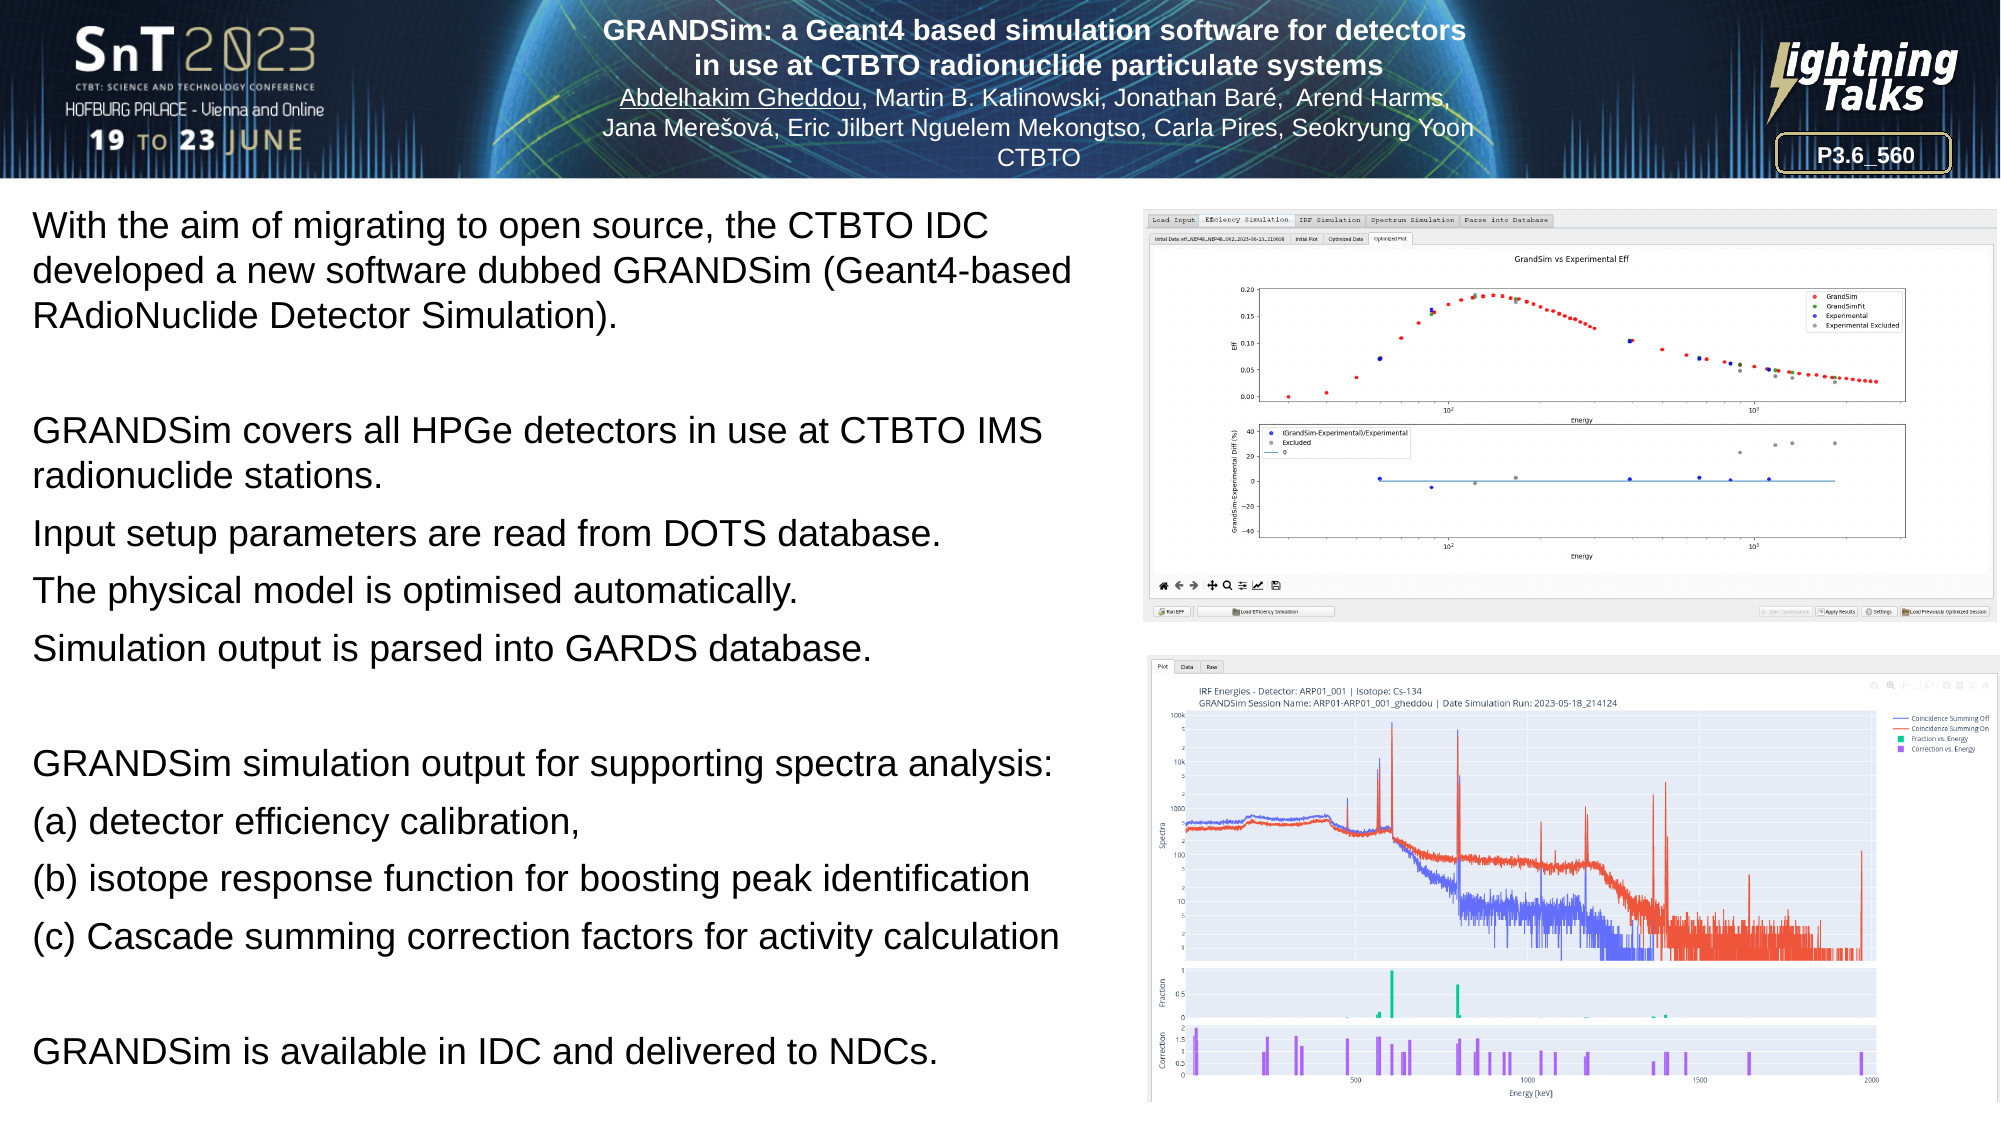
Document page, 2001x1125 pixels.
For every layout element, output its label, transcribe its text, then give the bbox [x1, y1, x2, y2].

text_box With the aim of migrating to open source, the CTBTO IDC developed a new software dubbed GRANDSim (Geant4-based RAdioNuclide Detector Simulation). GRANDSim covers all HPGe detectors in use at CTBTO IMS radionuclide stations. Input setup parameters are read from DOTS database. The physical model is optimised automatically. Simulation output is parsed into GARDS database. GRANDSim simulation output for supporting spectra analysis: (a) detector efficiency calibration, (b) isotope response function for boosting peak identification (c) Cascade summing correction factors for activity calculation GRANDSim is available in IDC and delivered to NDCs. [17, 194, 1096, 1079]
text_box GRANDSim: a Geant4 based simulation software for detectors in use at CTBTO radionuclide particulate systems Abdelhakim Gheddou, Martin B. Kalinowski, Jonathan Baré, Arend Harms, Jana Merešová, Eric Jilbert Nguelem Mekongtso, Carla Pires, Seokryung Yoon CTBTO [338, 4, 1741, 179]
text_box P3.6_560 [1778, 135, 1954, 176]
picture [0, 0, 2001, 1125]
